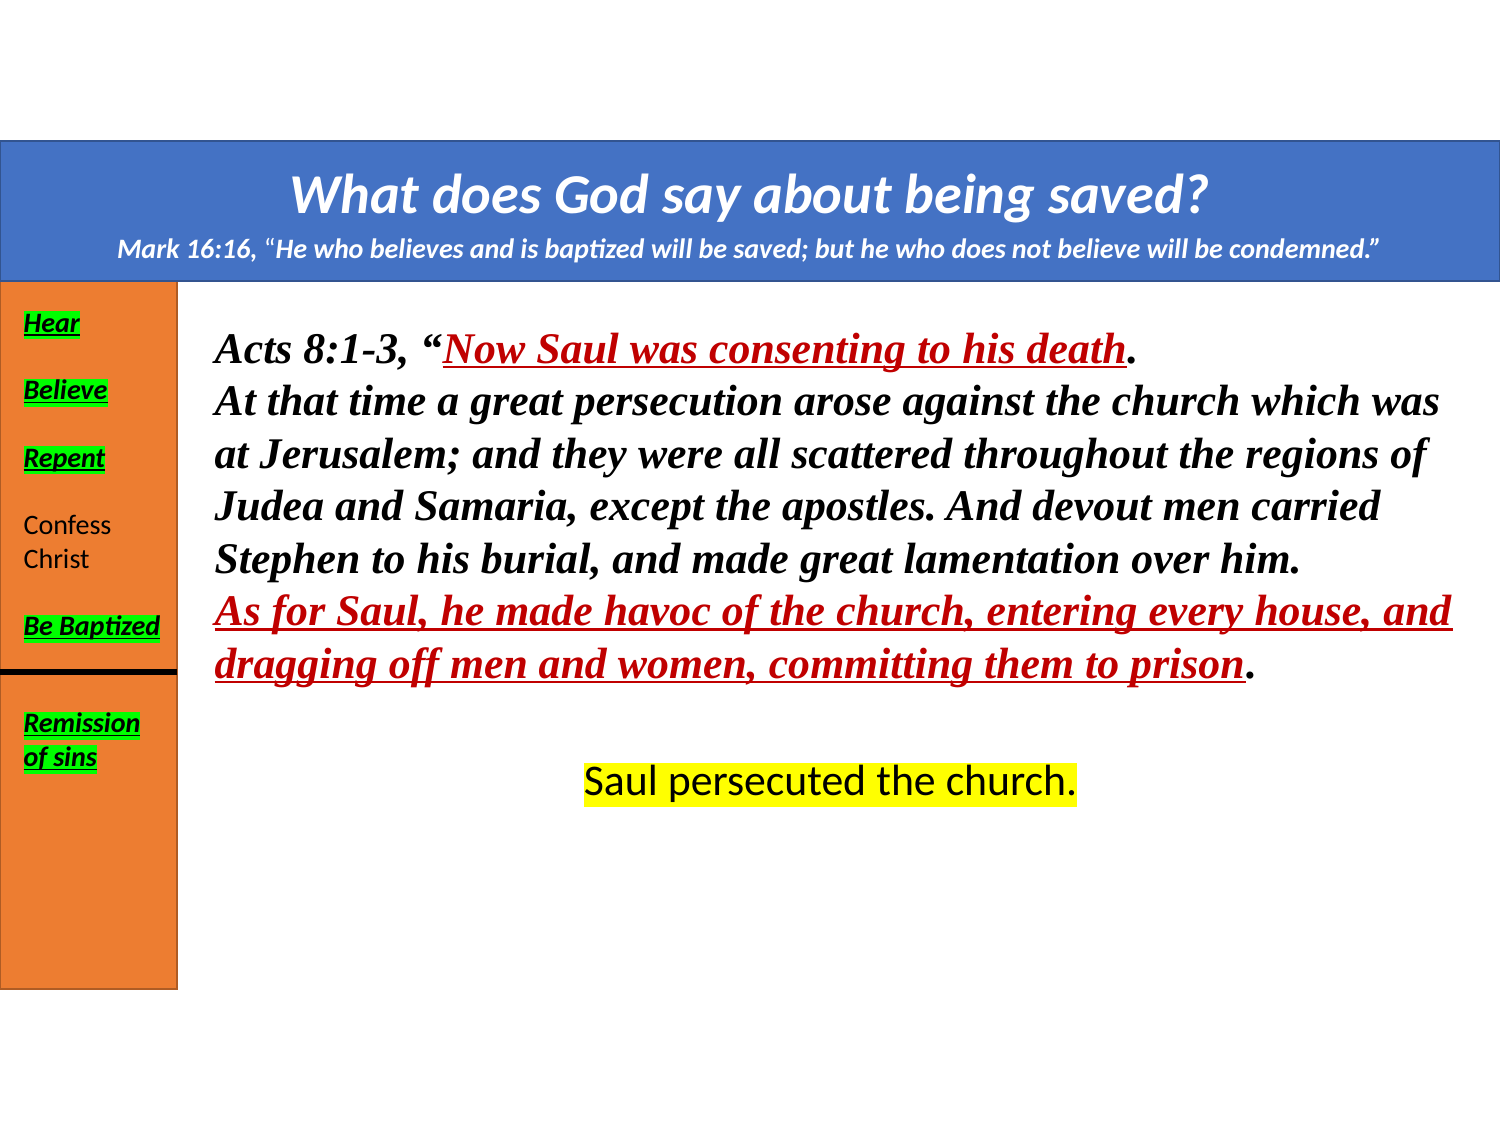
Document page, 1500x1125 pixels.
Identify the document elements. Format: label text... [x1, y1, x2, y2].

text_box Remission of sins [8, 697, 177, 780]
text_box Acts 8:1-3, “Now Saul was consenting to his death. At that time a great persecution arose against the church which was at Jerusalem; and they were all scattered throughout the regions of Judea and Samaria, except the apostles. And devout men carried Stephen to his burial, and made great lamentation over him. As for Saul, he made havoc of the church, entering every house, and dragging off men and women, committing them to prison. [199, 312, 1500, 728]
text_box Saul persecuted the church. [199, 744, 1462, 812]
text_box What does God say about being saved? Mark 16:16, “He who believes and is baptized will be saved; but he who does not believe will be condemned.” [0, 140, 1500, 282]
text_box [0, 282, 178, 990]
text_box Hear Believe Repent Confess Christ Be Baptized [8, 296, 177, 649]
